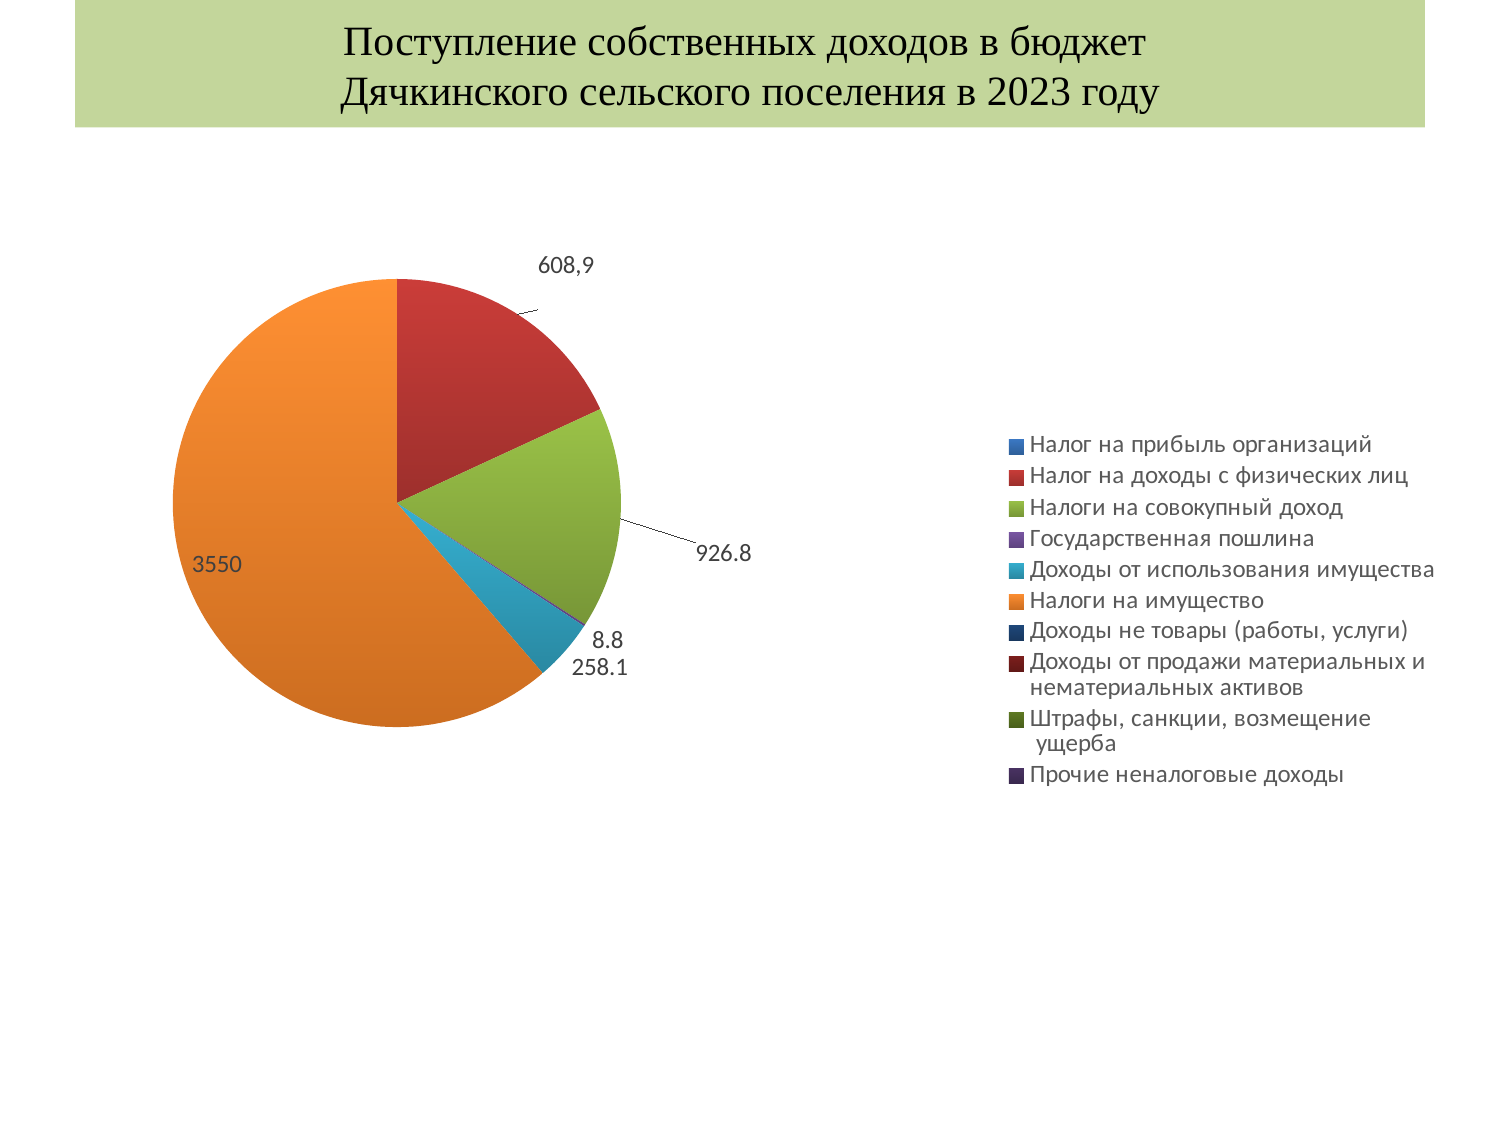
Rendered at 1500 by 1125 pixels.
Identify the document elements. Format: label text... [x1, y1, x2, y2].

title Поступление собственных доходов в бюджет Дячкинского сельского поселения в 2023 году [75, 0, 1425, 126]
chart [74, 127, 1458, 1096]
